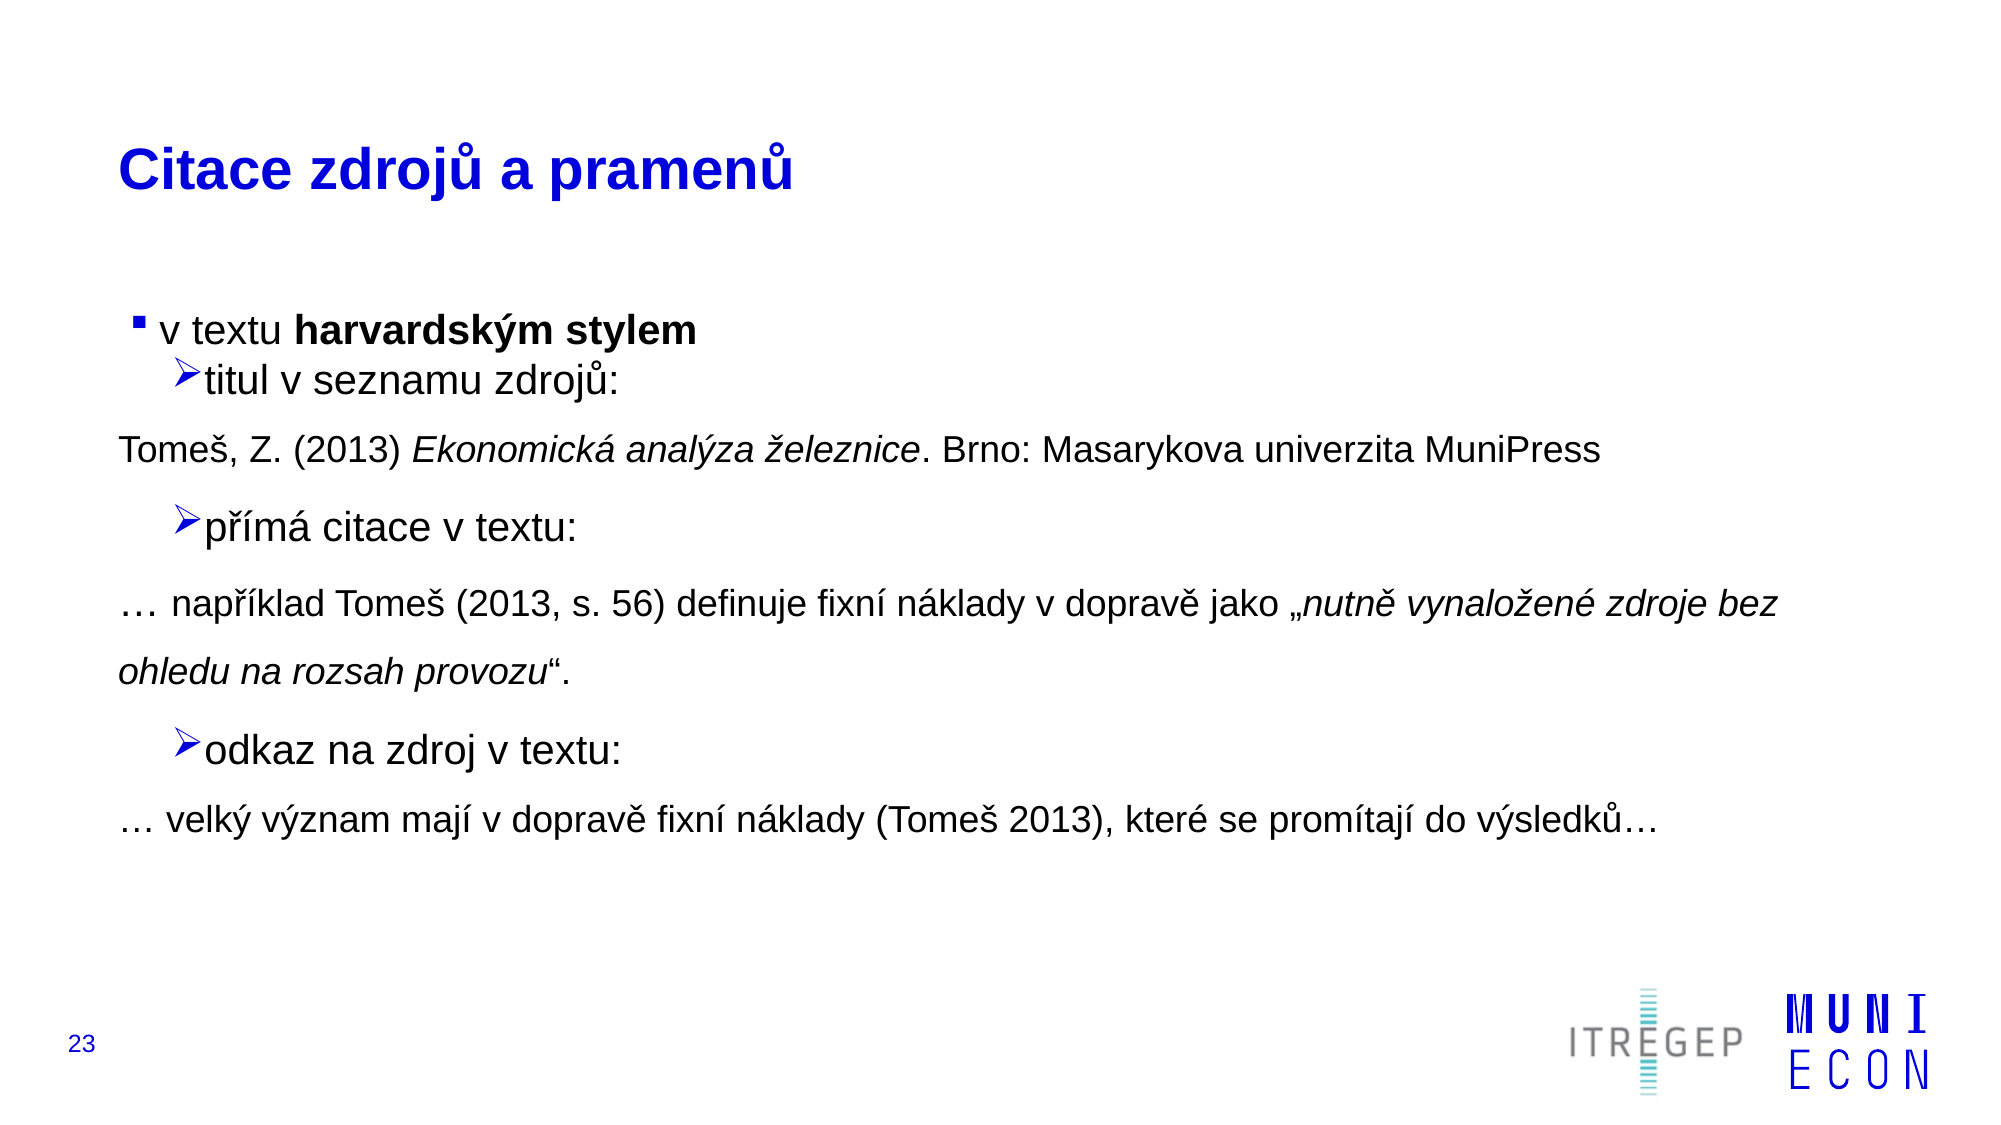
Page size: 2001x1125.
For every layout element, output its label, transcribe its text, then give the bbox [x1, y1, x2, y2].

slide_number 23 [67, 1021, 110, 1063]
list v textu harvardským stylem titul v seznamu zdrojů: Tomeš, Z. (2013) Ekonomická analýza železnice. Brno: Masarykova univerzita MuniPress přímá citace v textu: … například Tomeš (2013, s. 56) definuje fixní náklady v dopravě jako „nutně vynaložené zdroje bez ohledu na rozsah provozu“. odkaz na zdroj v textu: … velký význam mají v dopravě fixní náklady (Tomeš 2013), které se promítají do výsledků… [118, 277, 1883, 957]
picture [1561, 979, 1752, 1105]
title Citace zdrojů a pramenů [118, 118, 1882, 193]
